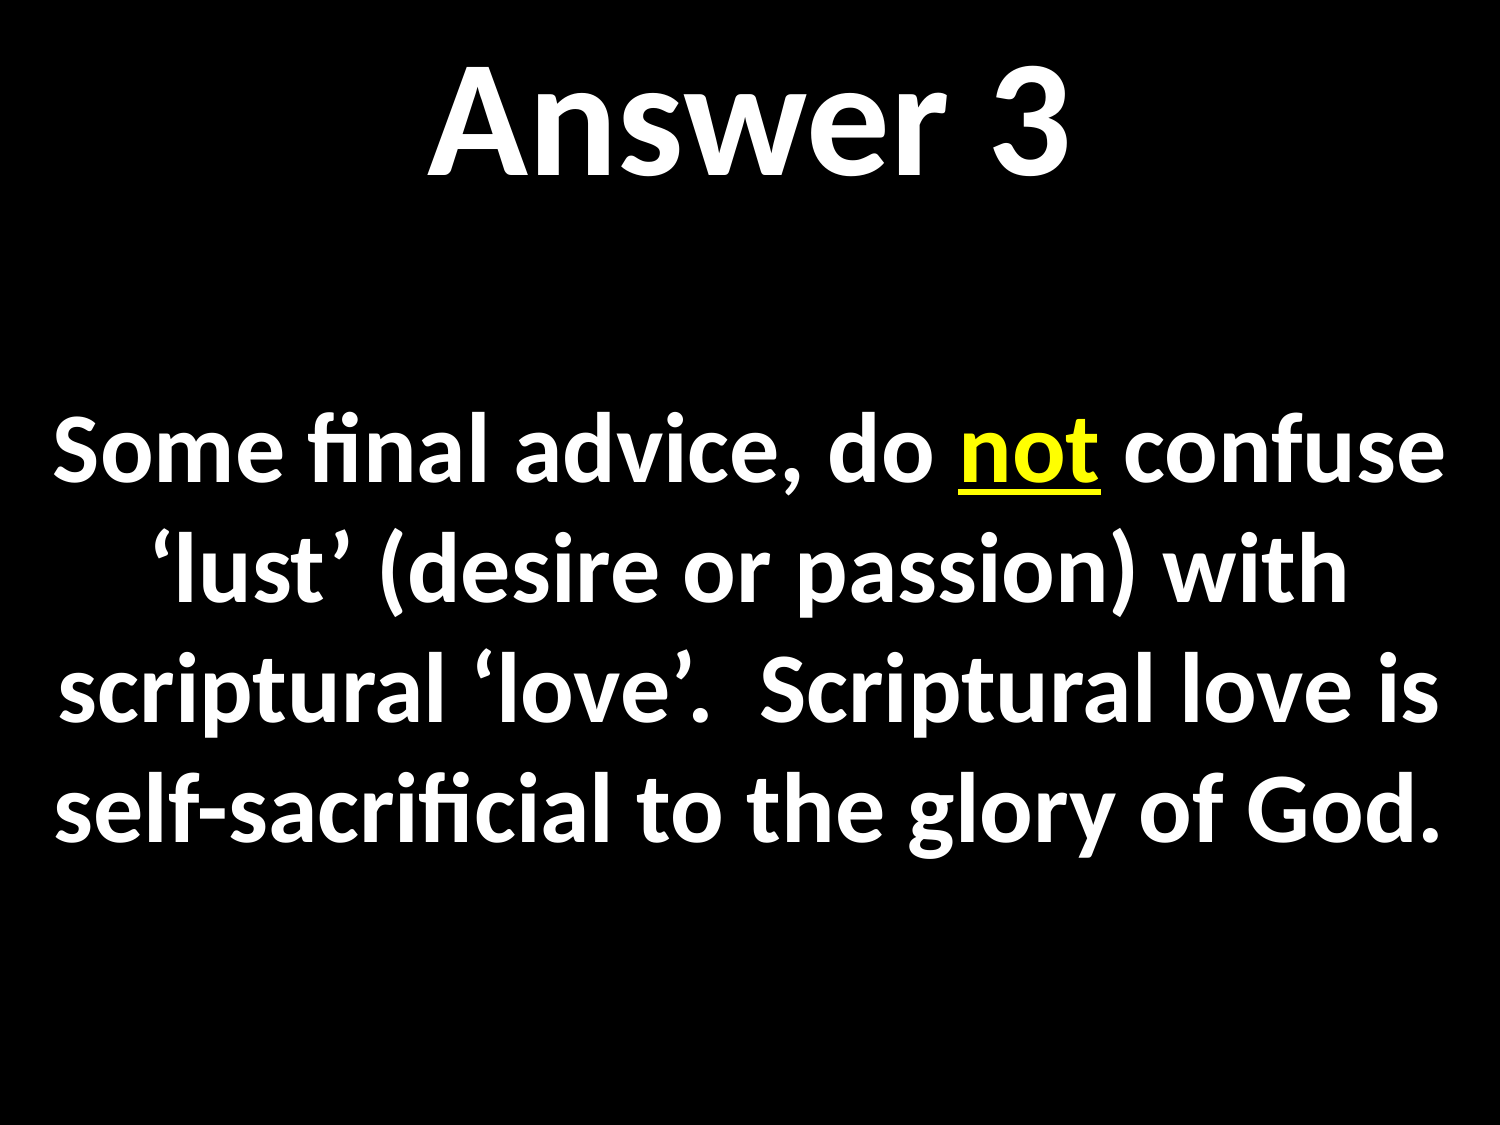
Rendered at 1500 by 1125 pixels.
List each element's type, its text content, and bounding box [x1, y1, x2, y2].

text_box Some final advice, do not confuse ‘lust’ (desire or passion) with scriptural ‘love’. Scriptural love is self-sacrificial to the glory of God. [0, 374, 1500, 870]
text_box Answer 3 [0, 1, 1500, 216]
